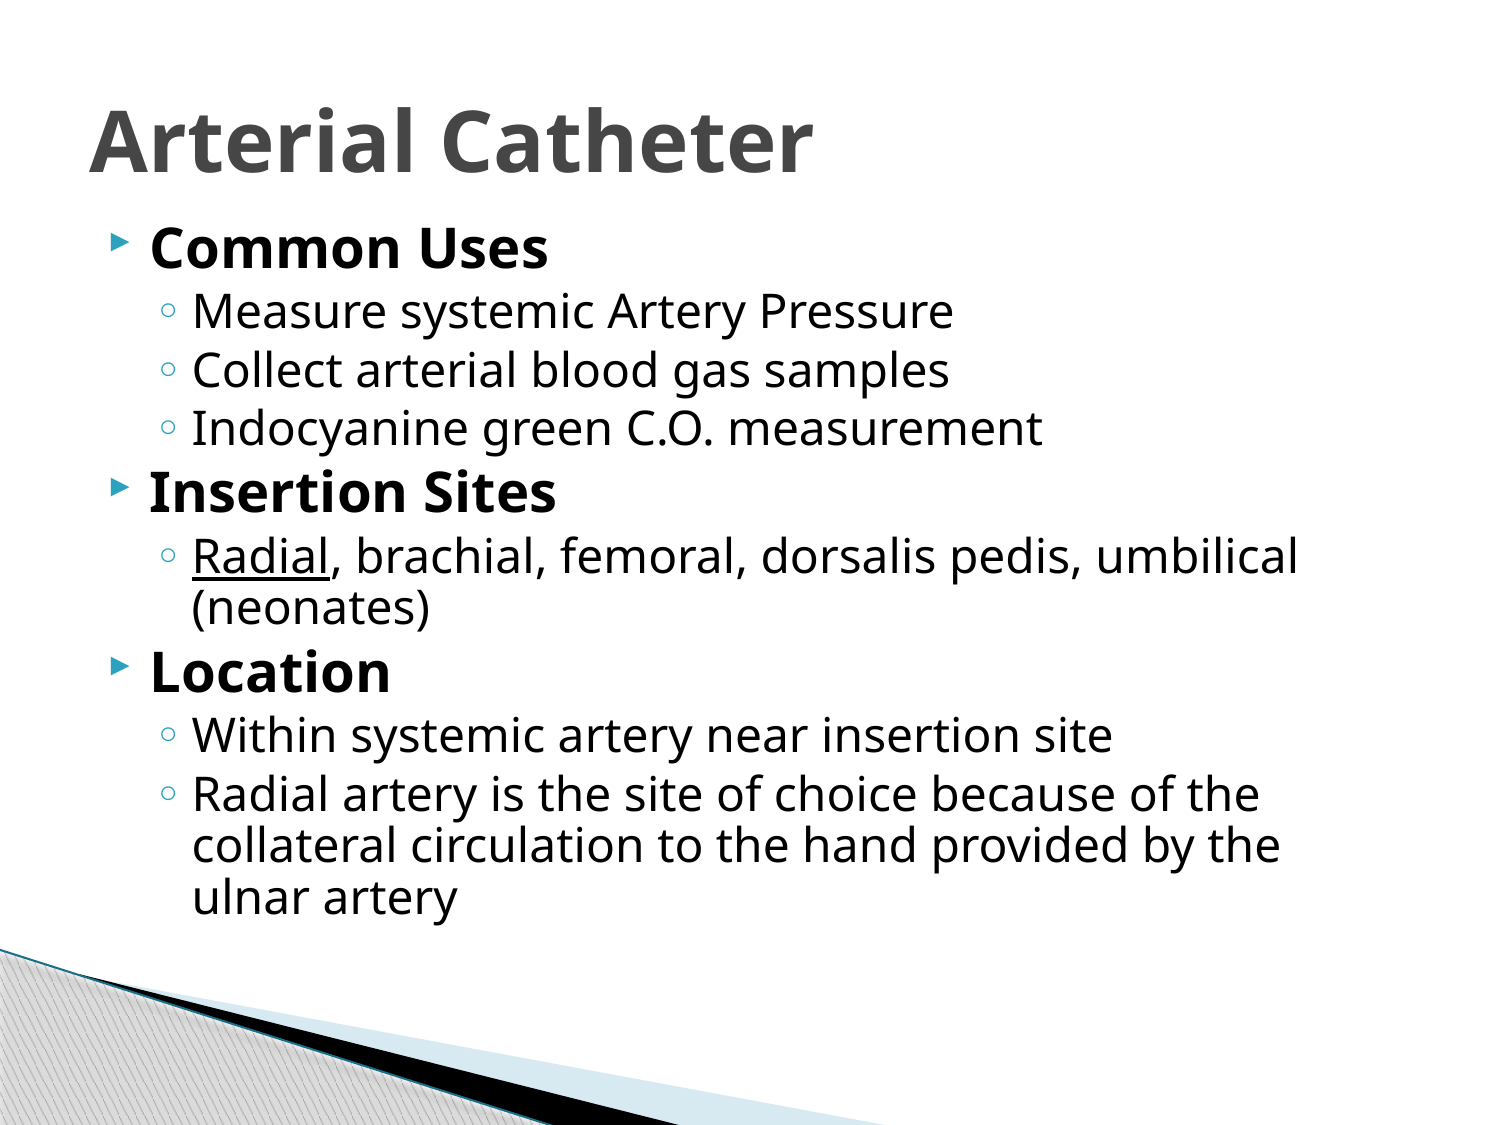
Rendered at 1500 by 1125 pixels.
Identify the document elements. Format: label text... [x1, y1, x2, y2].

list Common Uses Measure systemic Artery Pressure Collect arterial blood gas samples Indocyanine green C.O. measurement Insertion Sites Radial, brachial, femoral, dorsalis pedis, umbilical (neonates) Location Within systemic artery near insertion site Radial artery is the site of choice because of the collateral circulation to the hand provided by the ulnar artery [75, 233, 1425, 951]
title Arterial Catheter [75, 45, 1425, 233]
